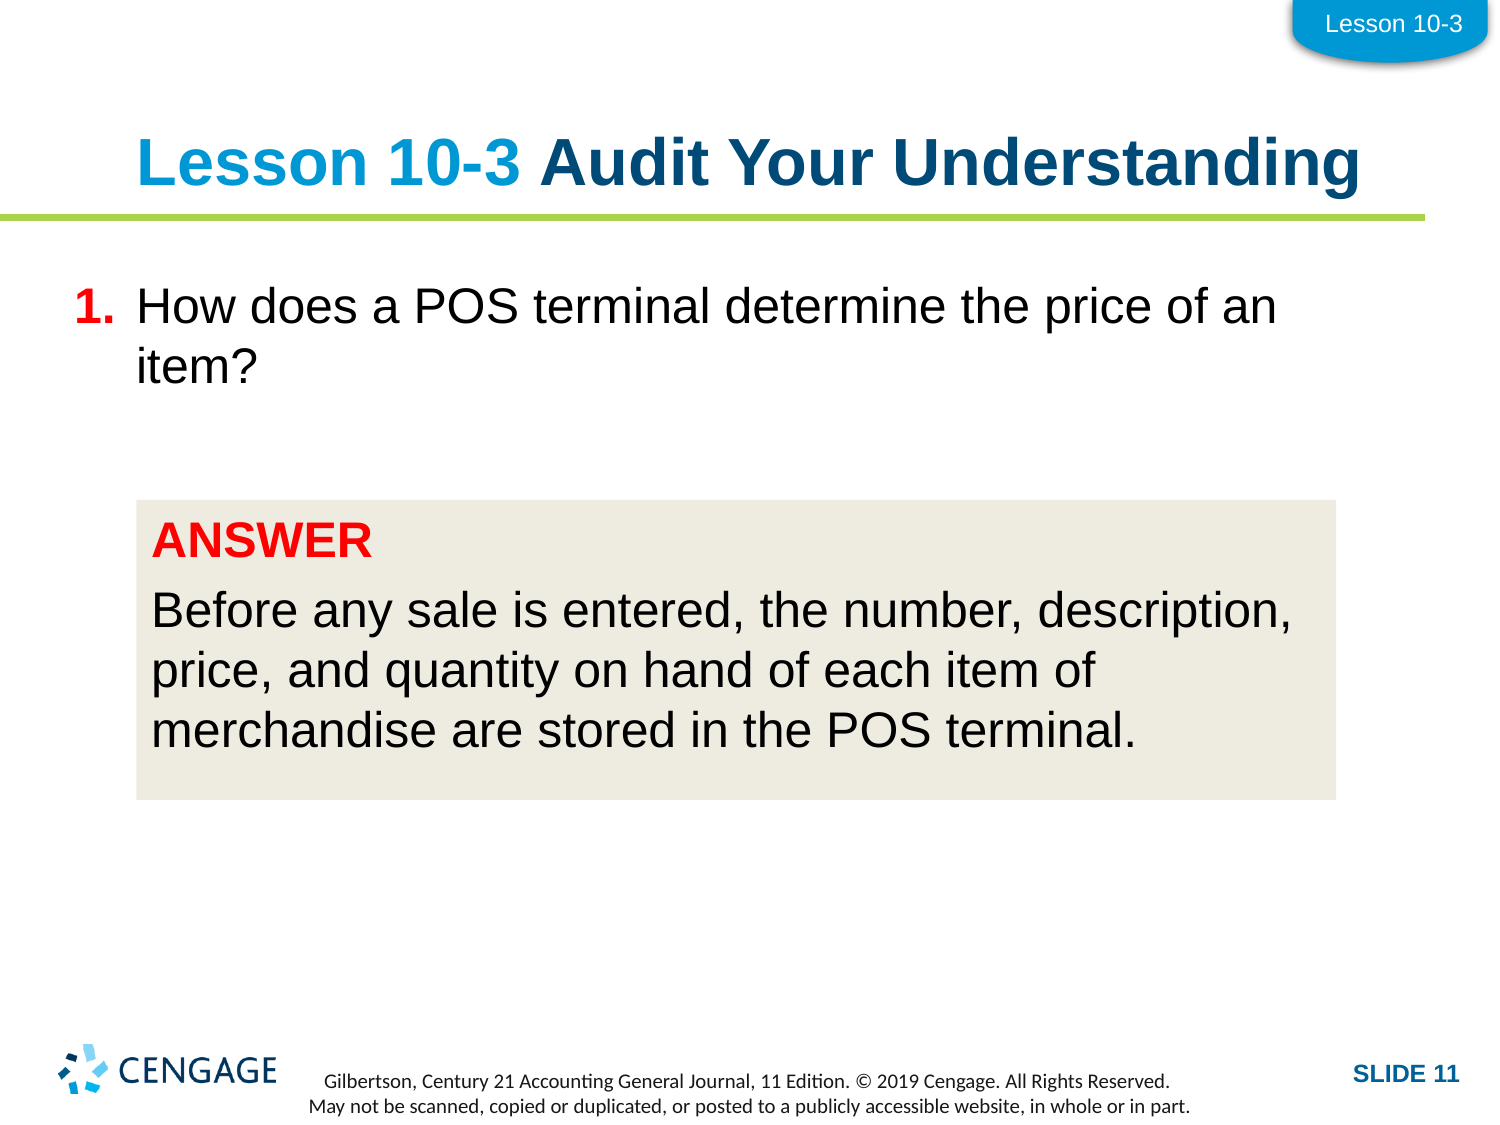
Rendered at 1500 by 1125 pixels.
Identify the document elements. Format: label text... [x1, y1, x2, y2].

text_box SLIDE 11 [1174, 1049, 1475, 1095]
text_box ANSWER Before any sale is entered, the number, description, price, and quantity on hand of each item of merchandise are stored in the POS terminal. [136, 499, 1337, 800]
text_box [1292, 0, 1488, 63]
picture [58, 1044, 276, 1094]
text_box Lesson 10-3 [1310, 0, 1479, 45]
list 1. How does a POS terminal determine the price of an item? [74, 273, 1392, 438]
title Lesson 10-3 Audit Your Understanding [70, 118, 1430, 229]
